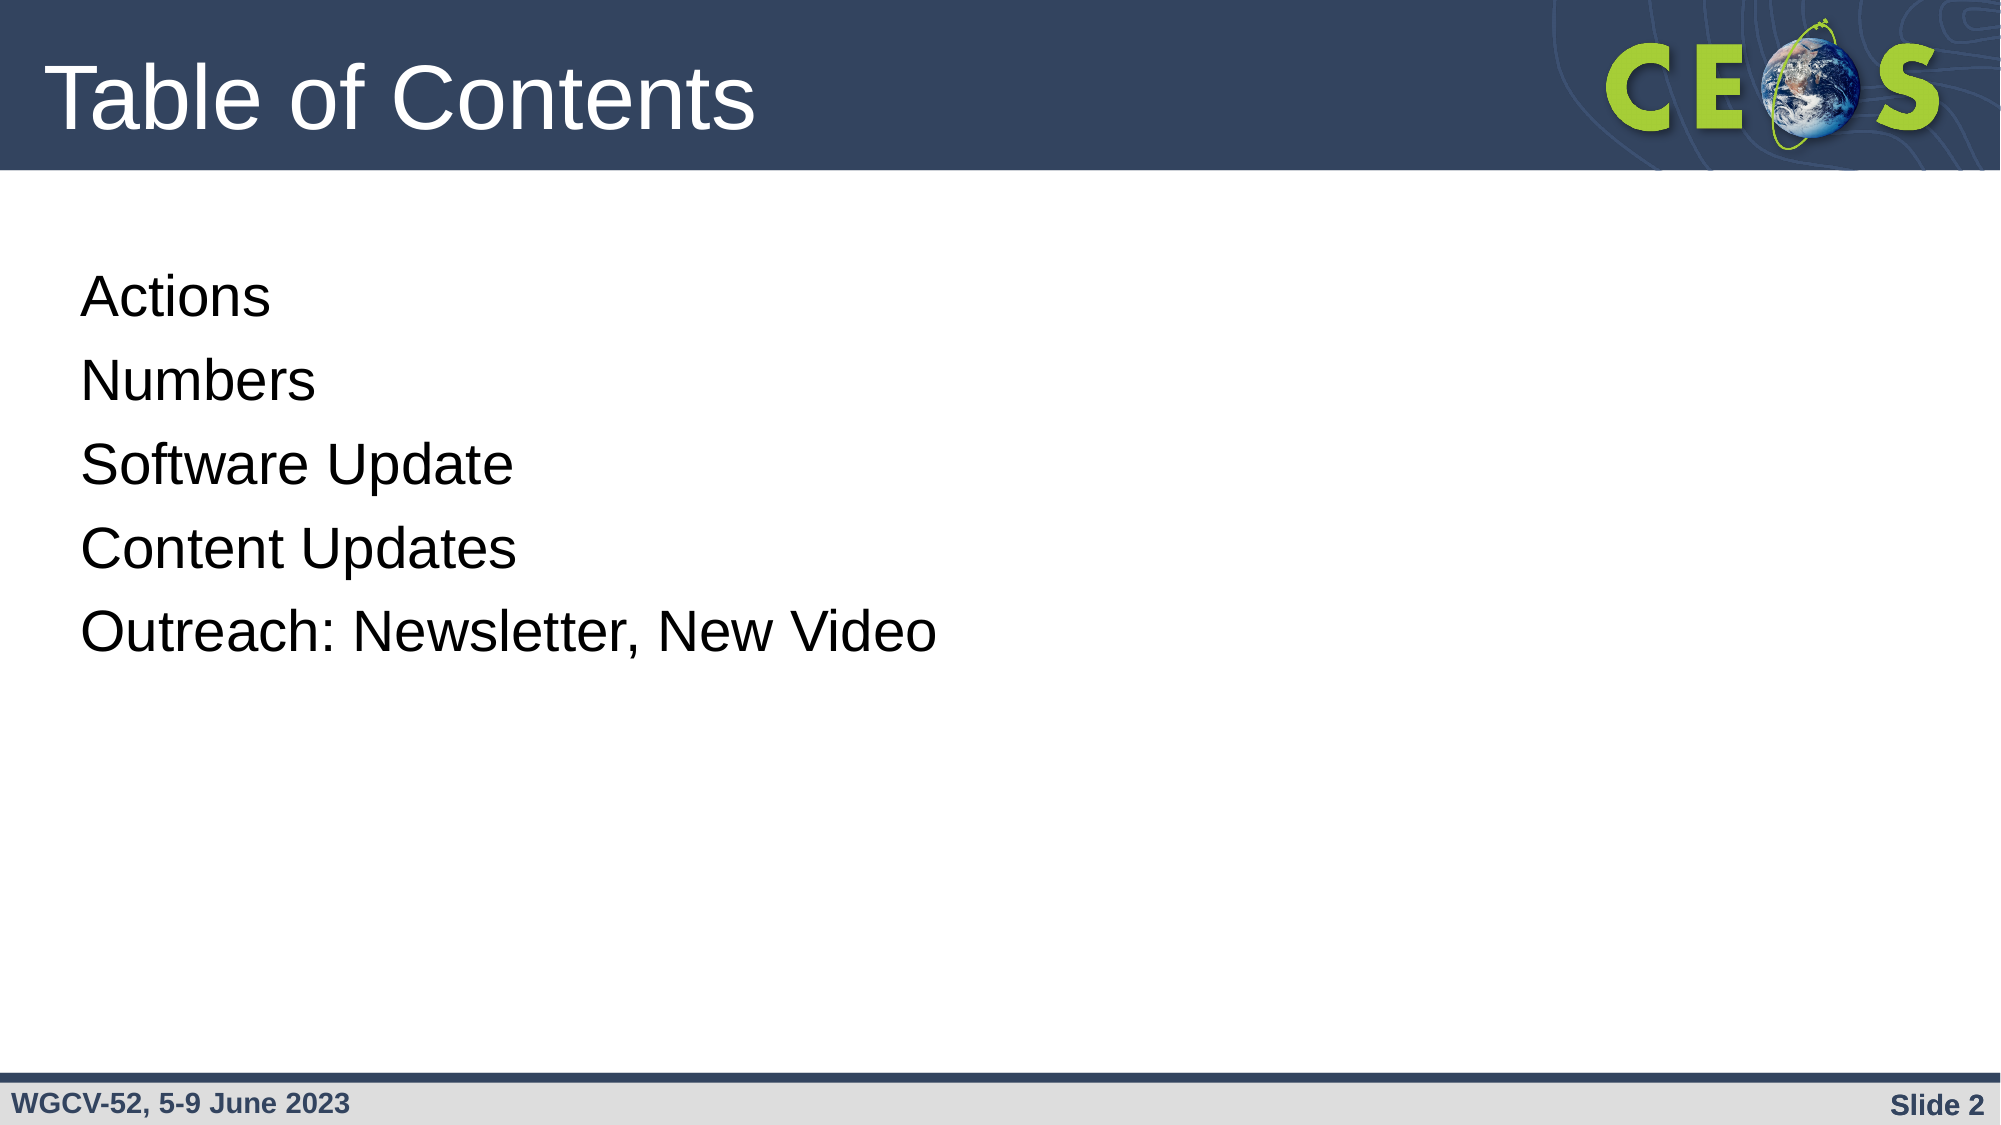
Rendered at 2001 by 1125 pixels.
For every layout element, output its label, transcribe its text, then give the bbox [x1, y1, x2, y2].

text_box Slide 2 [1683, 1078, 2000, 1125]
title Table of Contents [28, 30, 1569, 157]
picture [1606, 18, 1939, 150]
list Actions Numbers Software Update Content Updates Outreach: Newsletter, New Video [57, 258, 1943, 1024]
